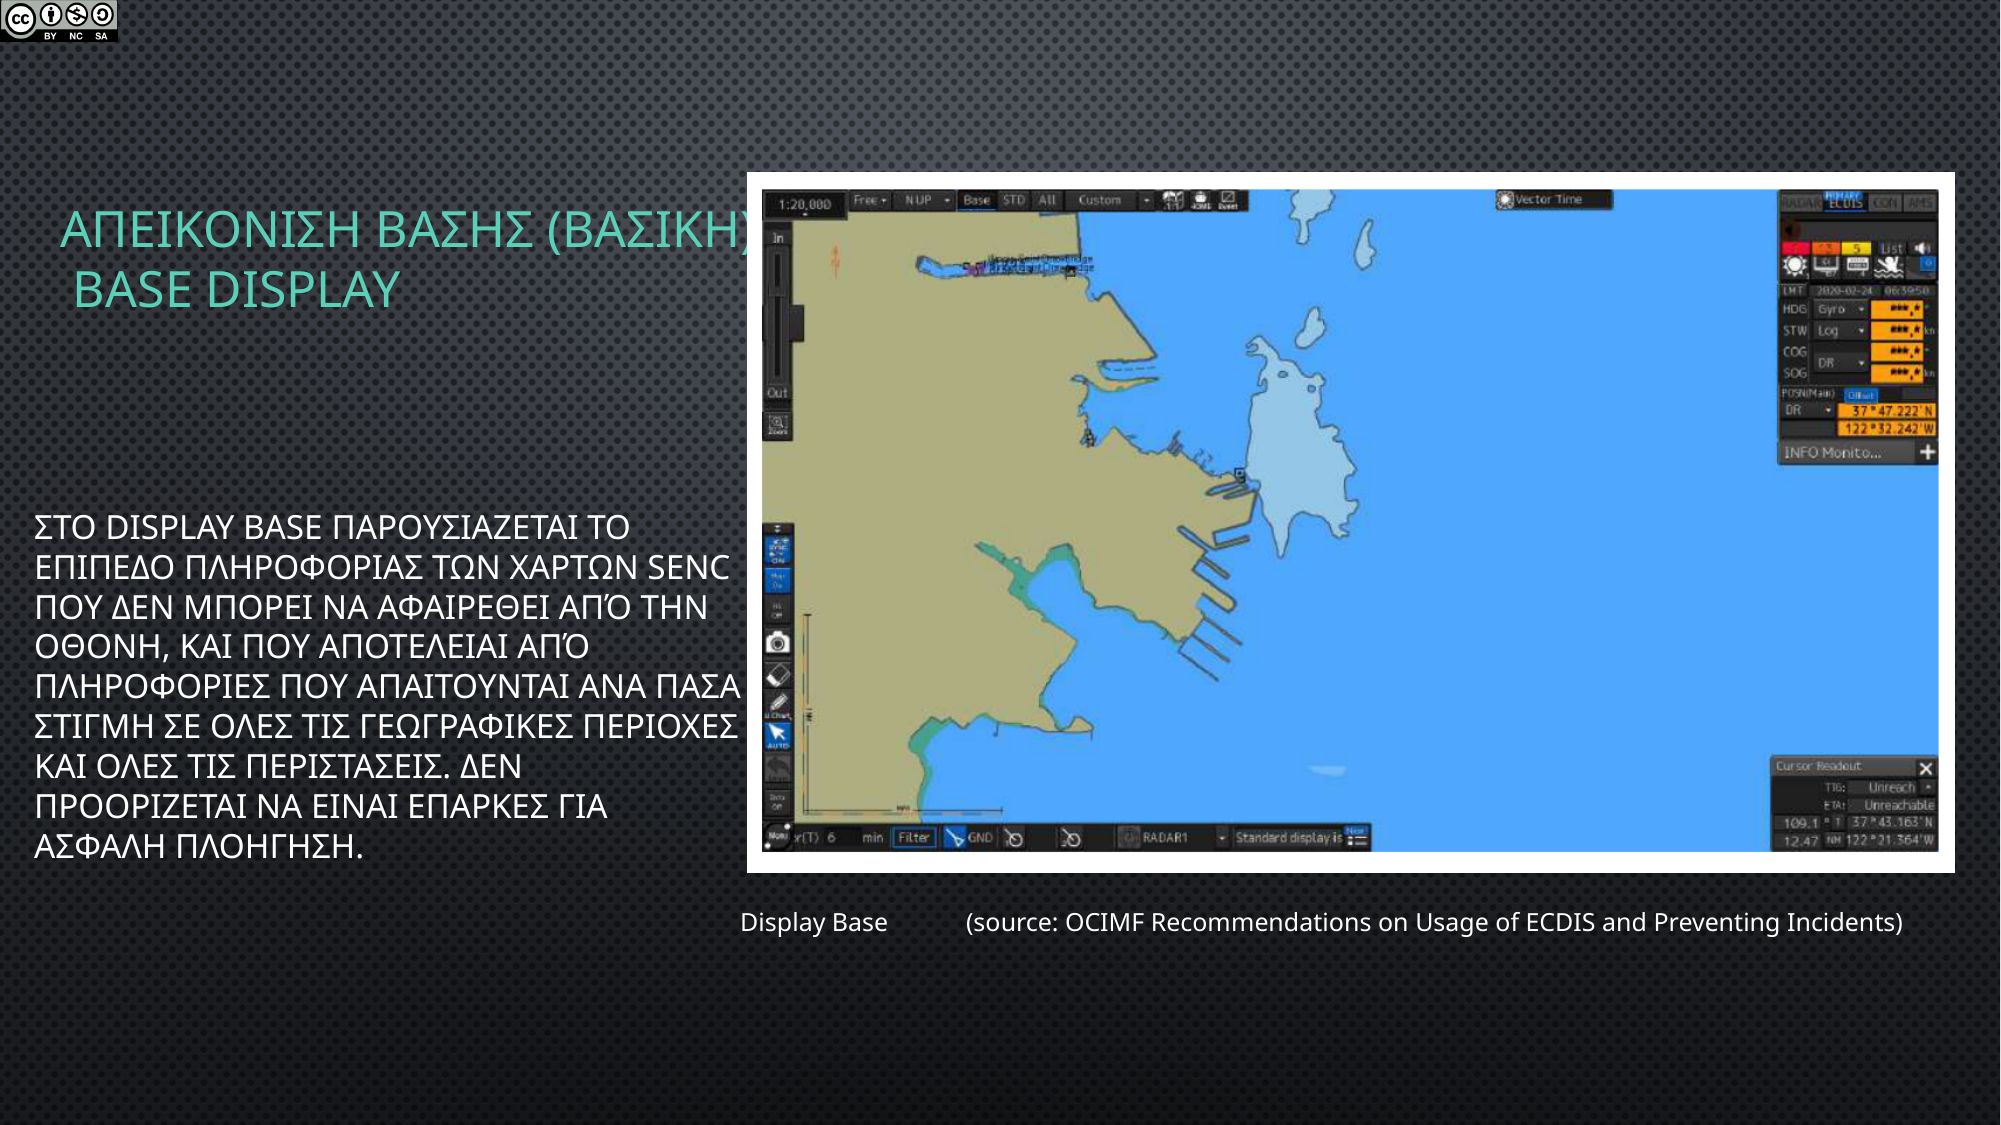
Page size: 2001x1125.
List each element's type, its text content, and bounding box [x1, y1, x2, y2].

picture [0, 0, 118, 42]
list Στο display base παρουσιαζεται το επιπεδο πληροφοριασ των χαρτων SENC που δεν μπορει να αφαιρεθει από την οθονη, και που αποτελειαι από πληροφοριες που απαιτουνται ανα πασα στιγμη σε ολες τις γεωγραφικες περιοχες και ολες τις περιστασεις. Δεν προοριζεται να ειναι επαρκες για ασφαλη πλοηγηση. [19, 412, 758, 959]
text_box Display Base (source: OCIMF Recommendations on Usage of ECDIS and Preventing Incidents) [725, 898, 1981, 944]
title Απεικονιση βασησ (βασικη) basε display [45, 99, 784, 325]
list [747, 172, 1956, 873]
